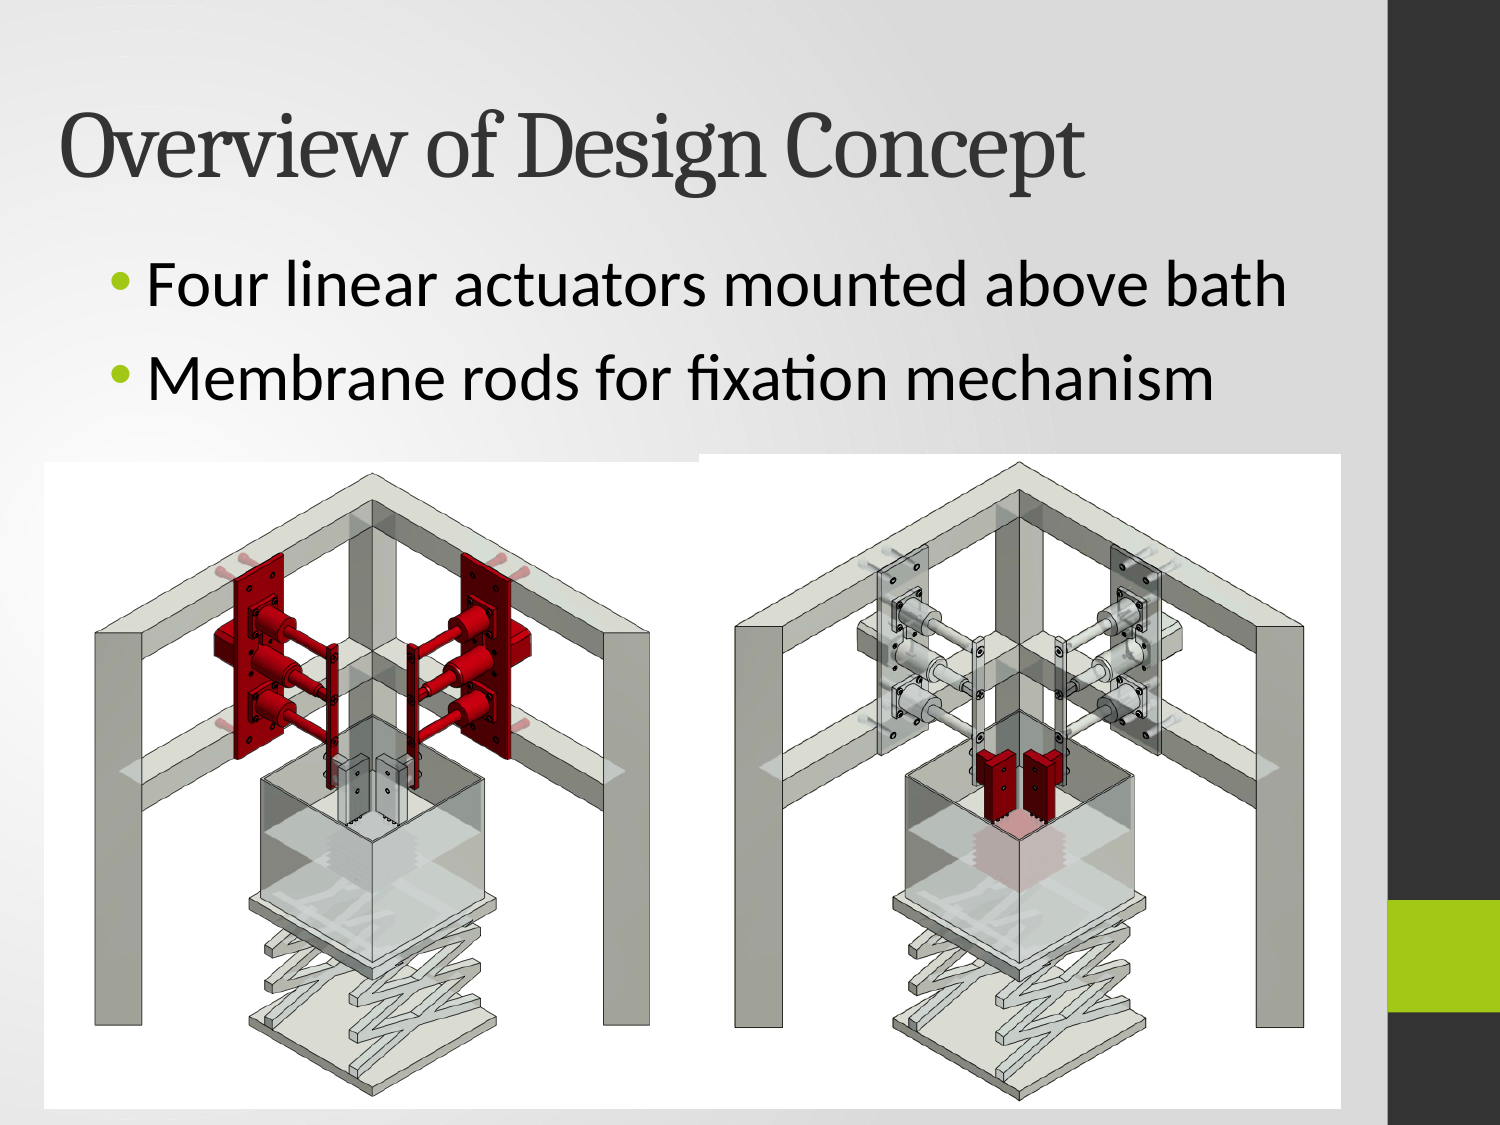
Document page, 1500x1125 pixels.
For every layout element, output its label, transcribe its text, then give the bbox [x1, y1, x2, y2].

list Four linear actuators mounted above bath Membrane rods for fixation mechanism [75, 232, 1325, 455]
picture [43, 453, 1342, 1109]
title Overview of Design Concept [44, 45, 1352, 233]
